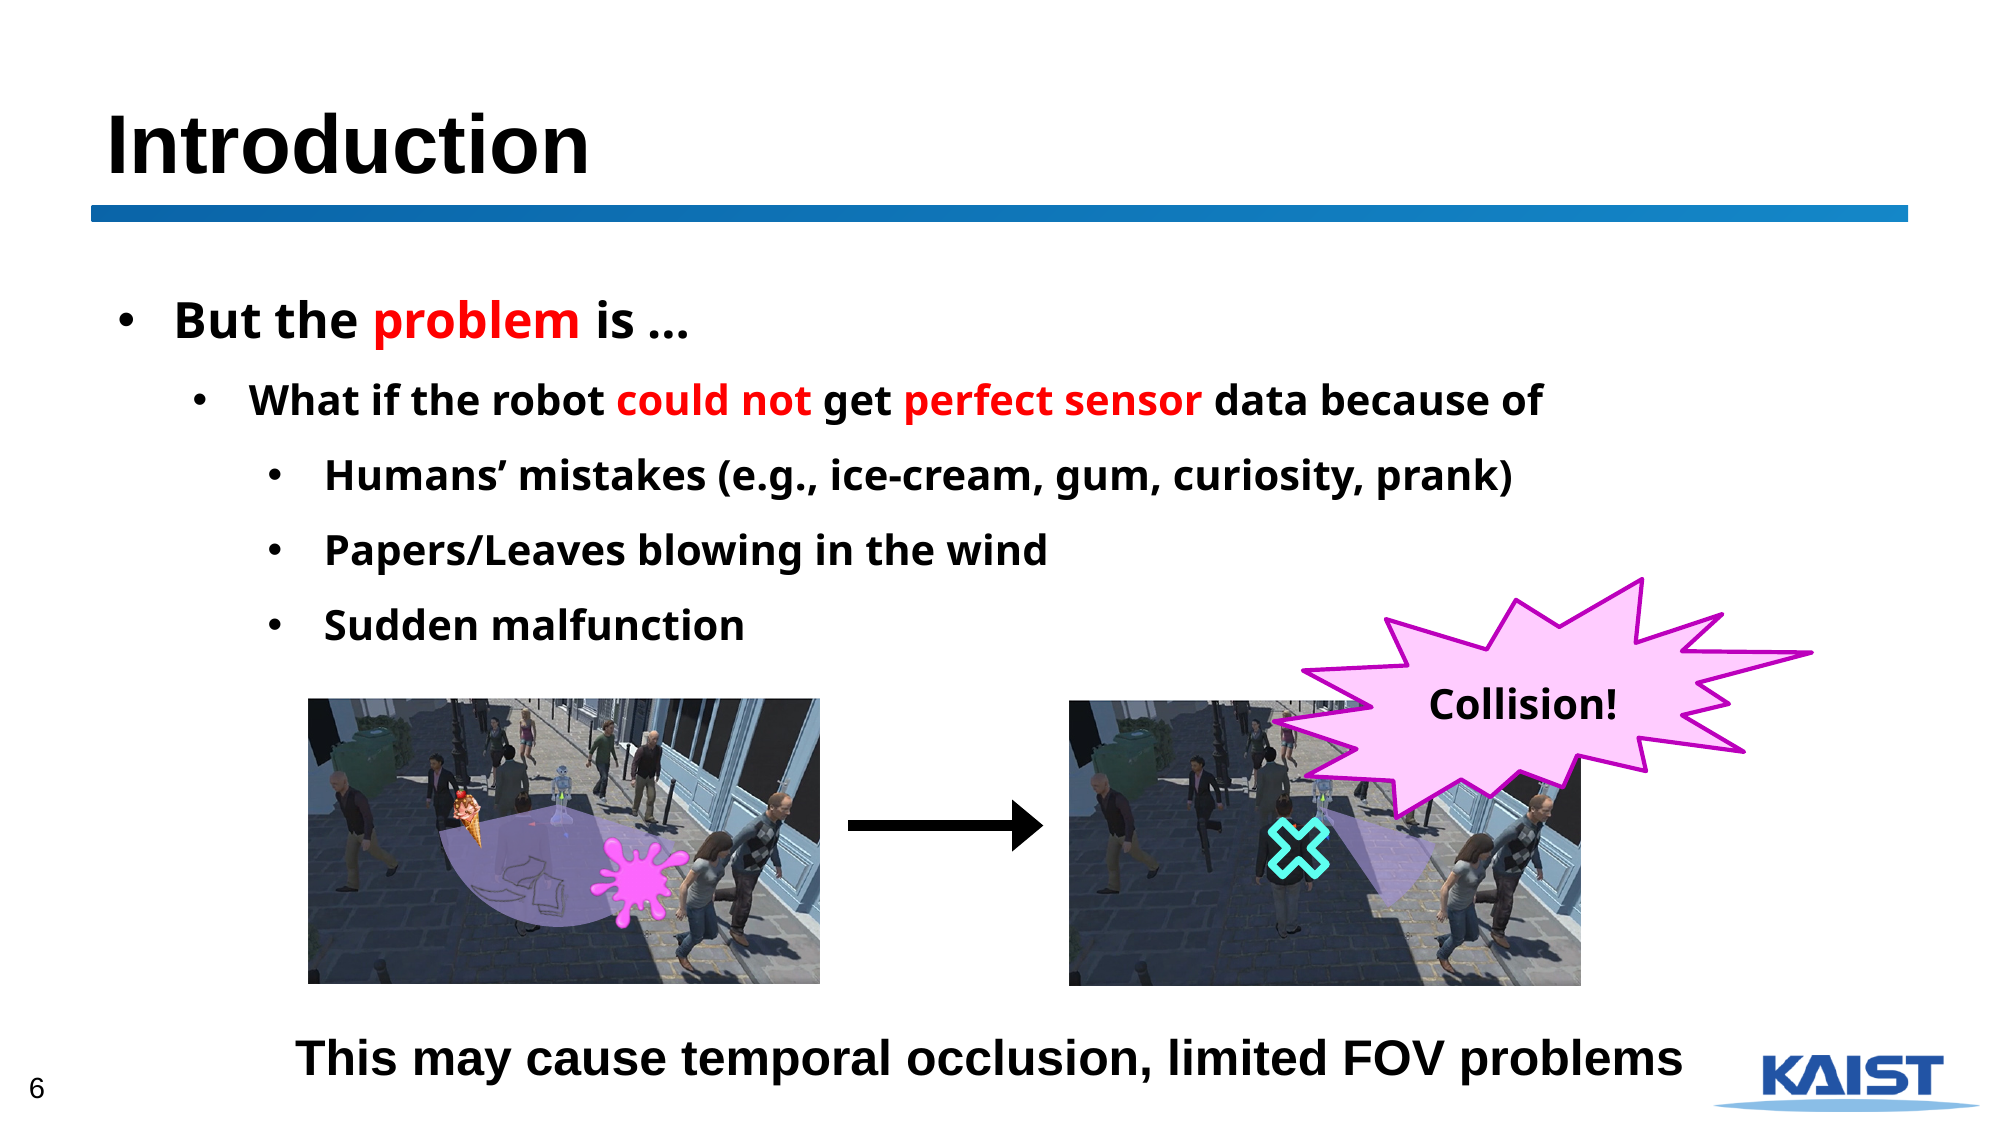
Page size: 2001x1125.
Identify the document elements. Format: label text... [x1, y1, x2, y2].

text_box But the problem is … What if the robot could not get perfect sensor data because of Humans’ mistakes (e.g., ice-cream, gum, curiosity, prank) Papers/Leaves blowing in the wind Sudden malfunction [102, 251, 1915, 747]
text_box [1068, 683, 1581, 986]
text_box Collision! [1300, 577, 1815, 774]
text_box This may cause temporal occlusion, limited FOV problems [233, 1017, 1761, 1093]
picture [1713, 1055, 1980, 1112]
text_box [308, 681, 820, 984]
title Introduction [91, 48, 1903, 198]
